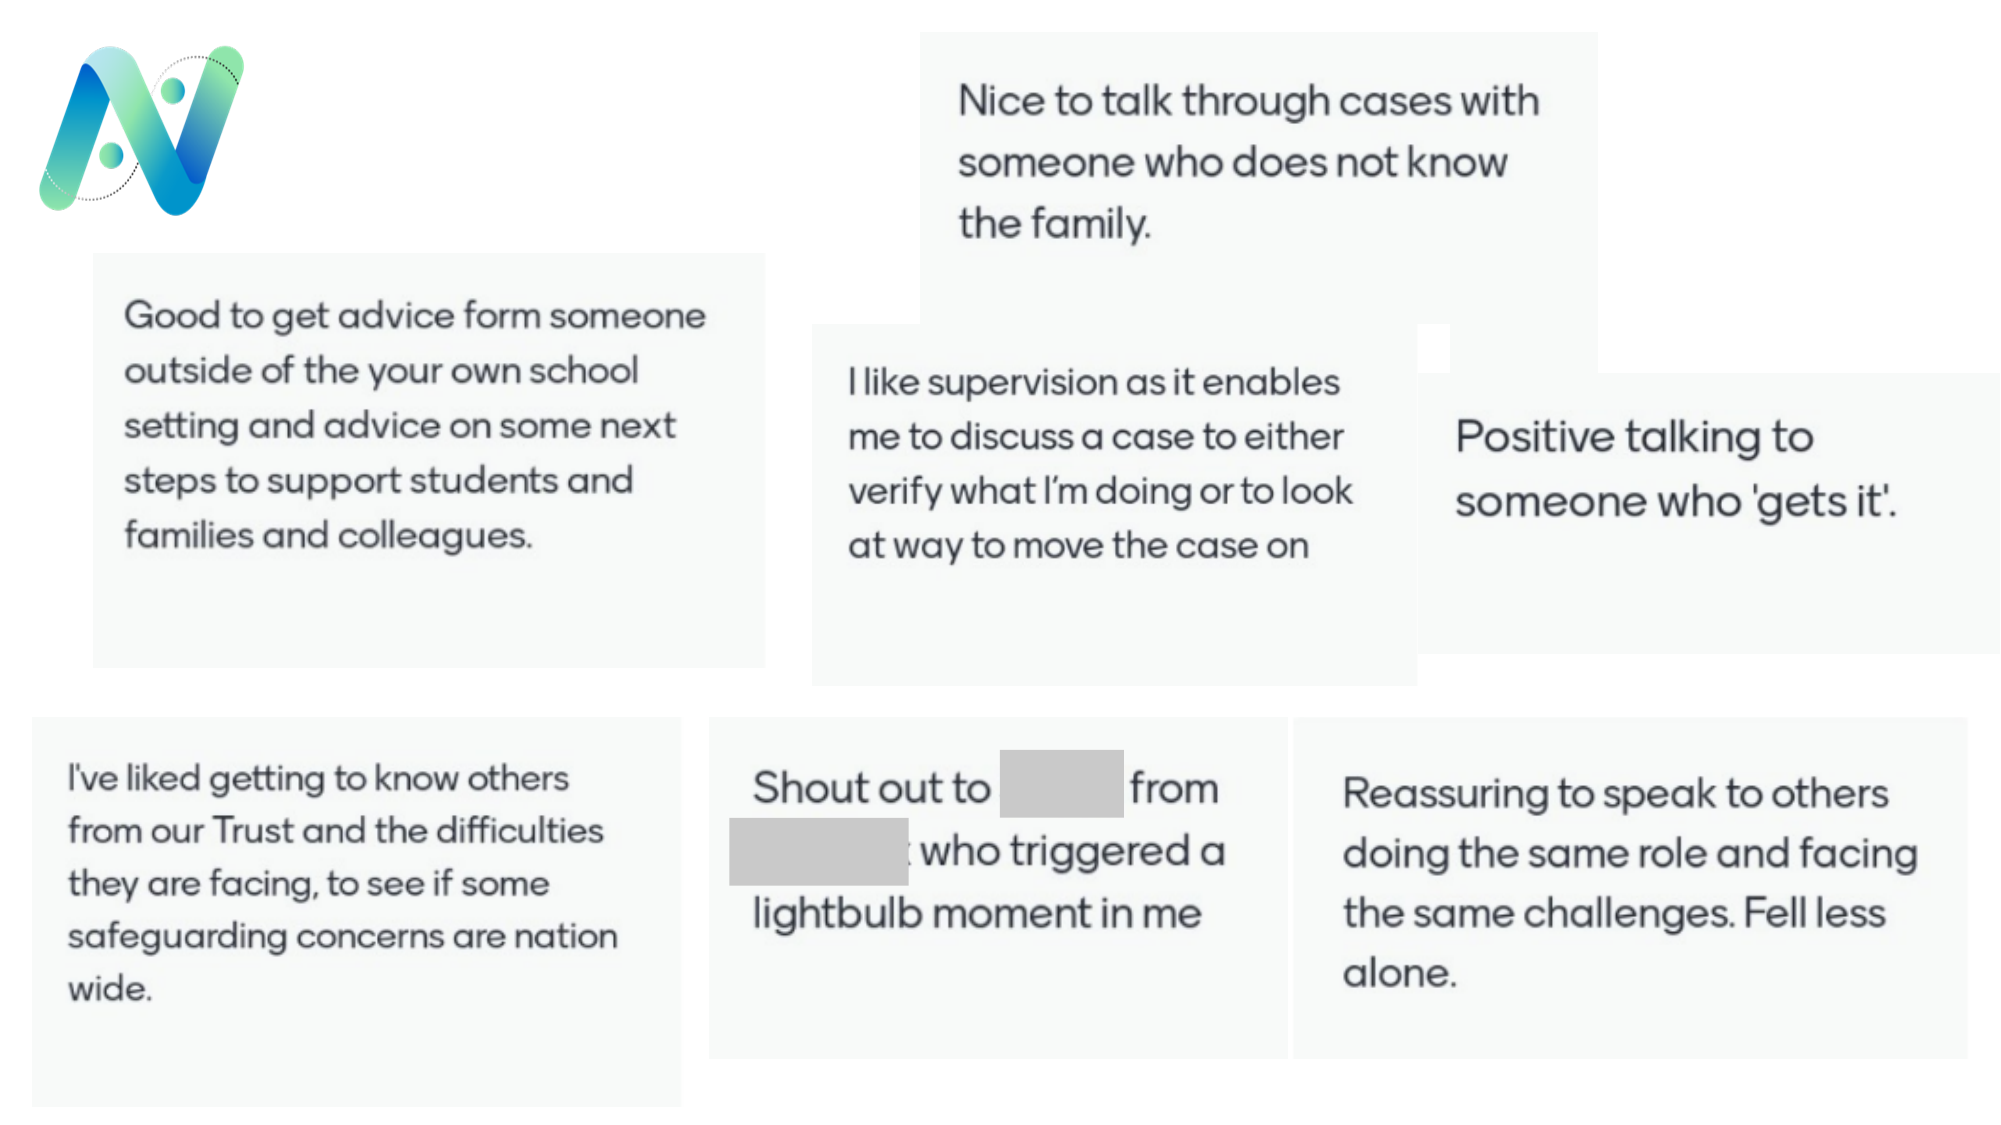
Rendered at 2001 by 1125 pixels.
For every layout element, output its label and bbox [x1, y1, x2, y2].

picture [811, 32, 2000, 686]
picture [0, 0, 783, 668]
list [1290, 717, 1985, 1059]
picture [709, 717, 1288, 1059]
picture [32, 717, 698, 1107]
